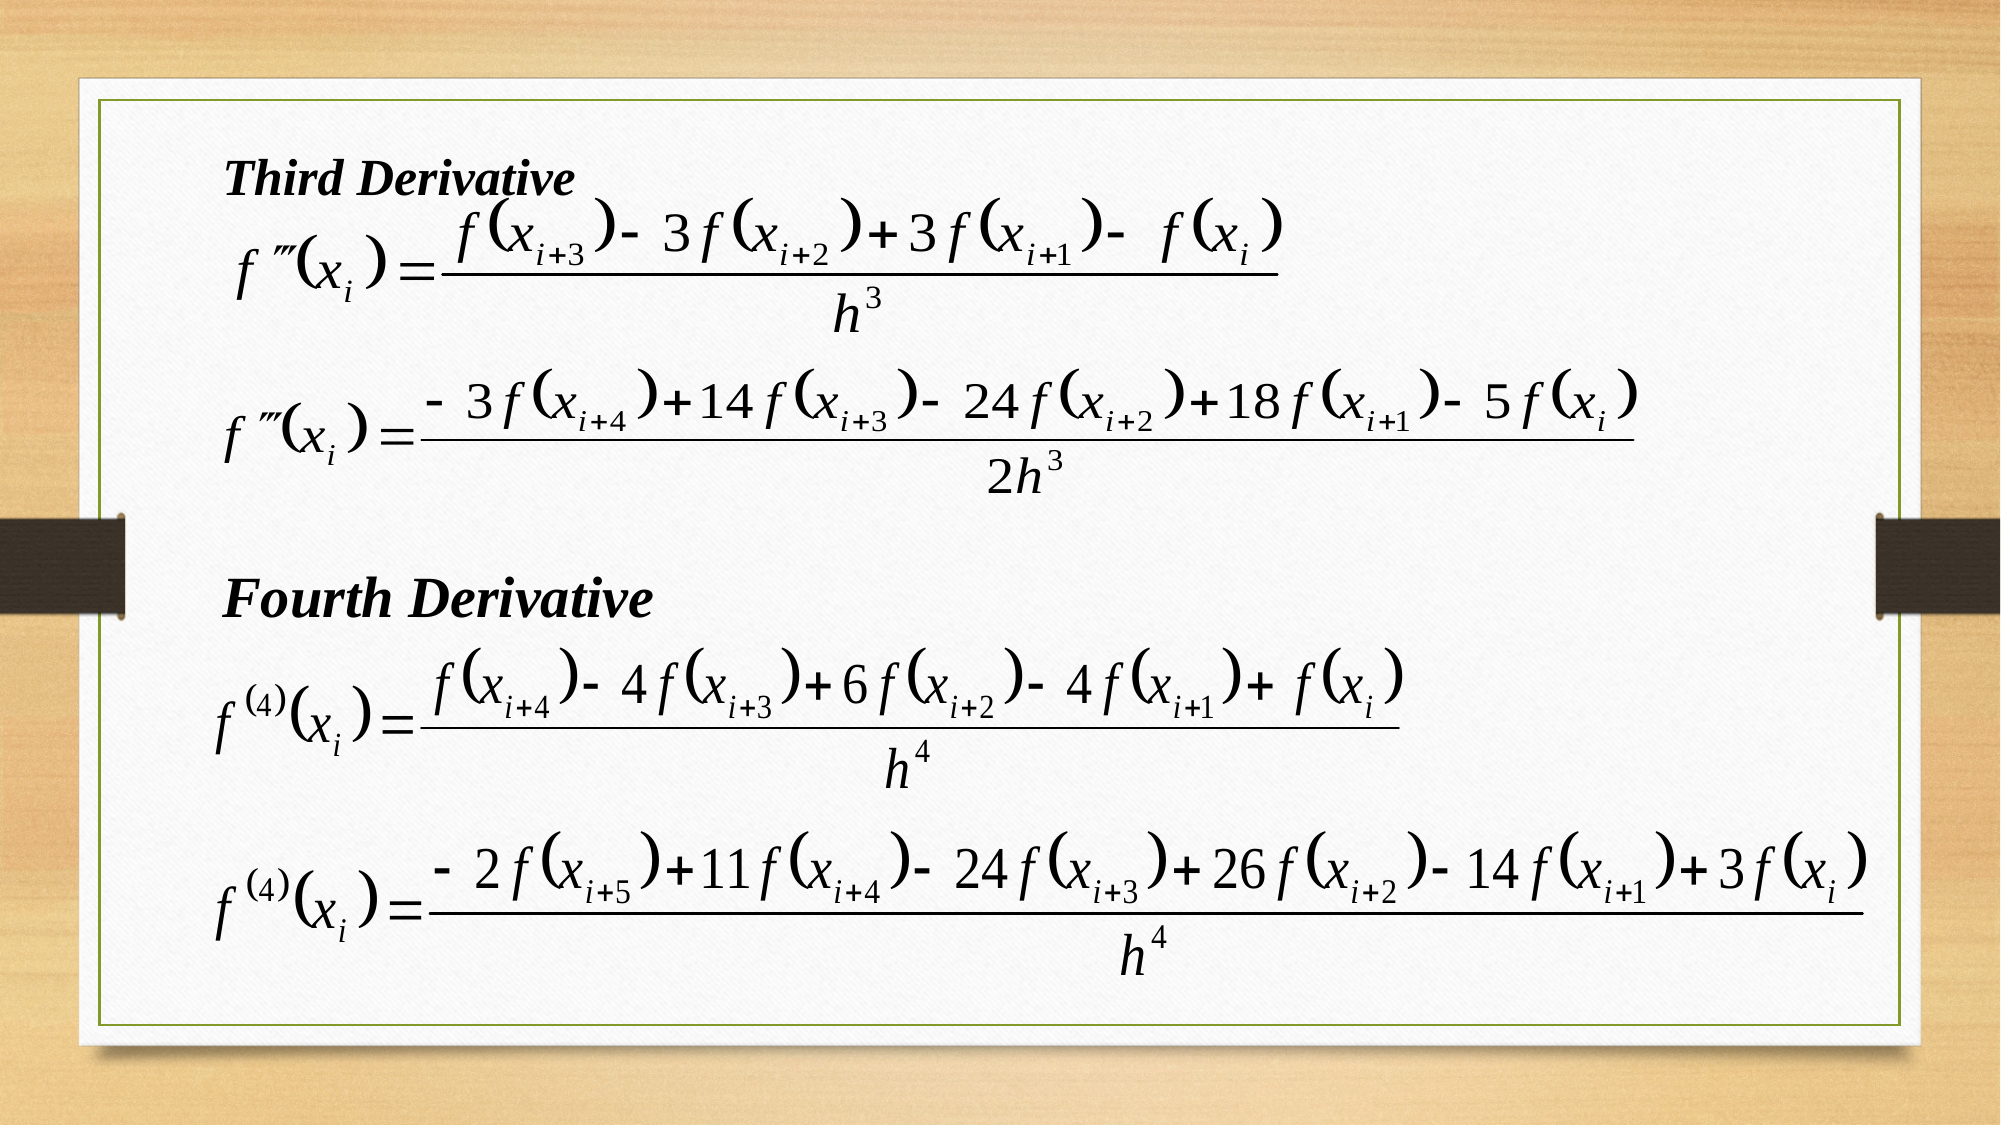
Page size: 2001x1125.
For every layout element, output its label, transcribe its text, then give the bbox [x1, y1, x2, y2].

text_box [216, 195, 1292, 345]
picture [0, 0, 2001, 1125]
text_box Third Derivative [207, 136, 591, 214]
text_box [204, 366, 1647, 505]
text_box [197, 828, 1876, 988]
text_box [197, 645, 1409, 801]
text_box Fourth Derivative [207, 551, 670, 637]
